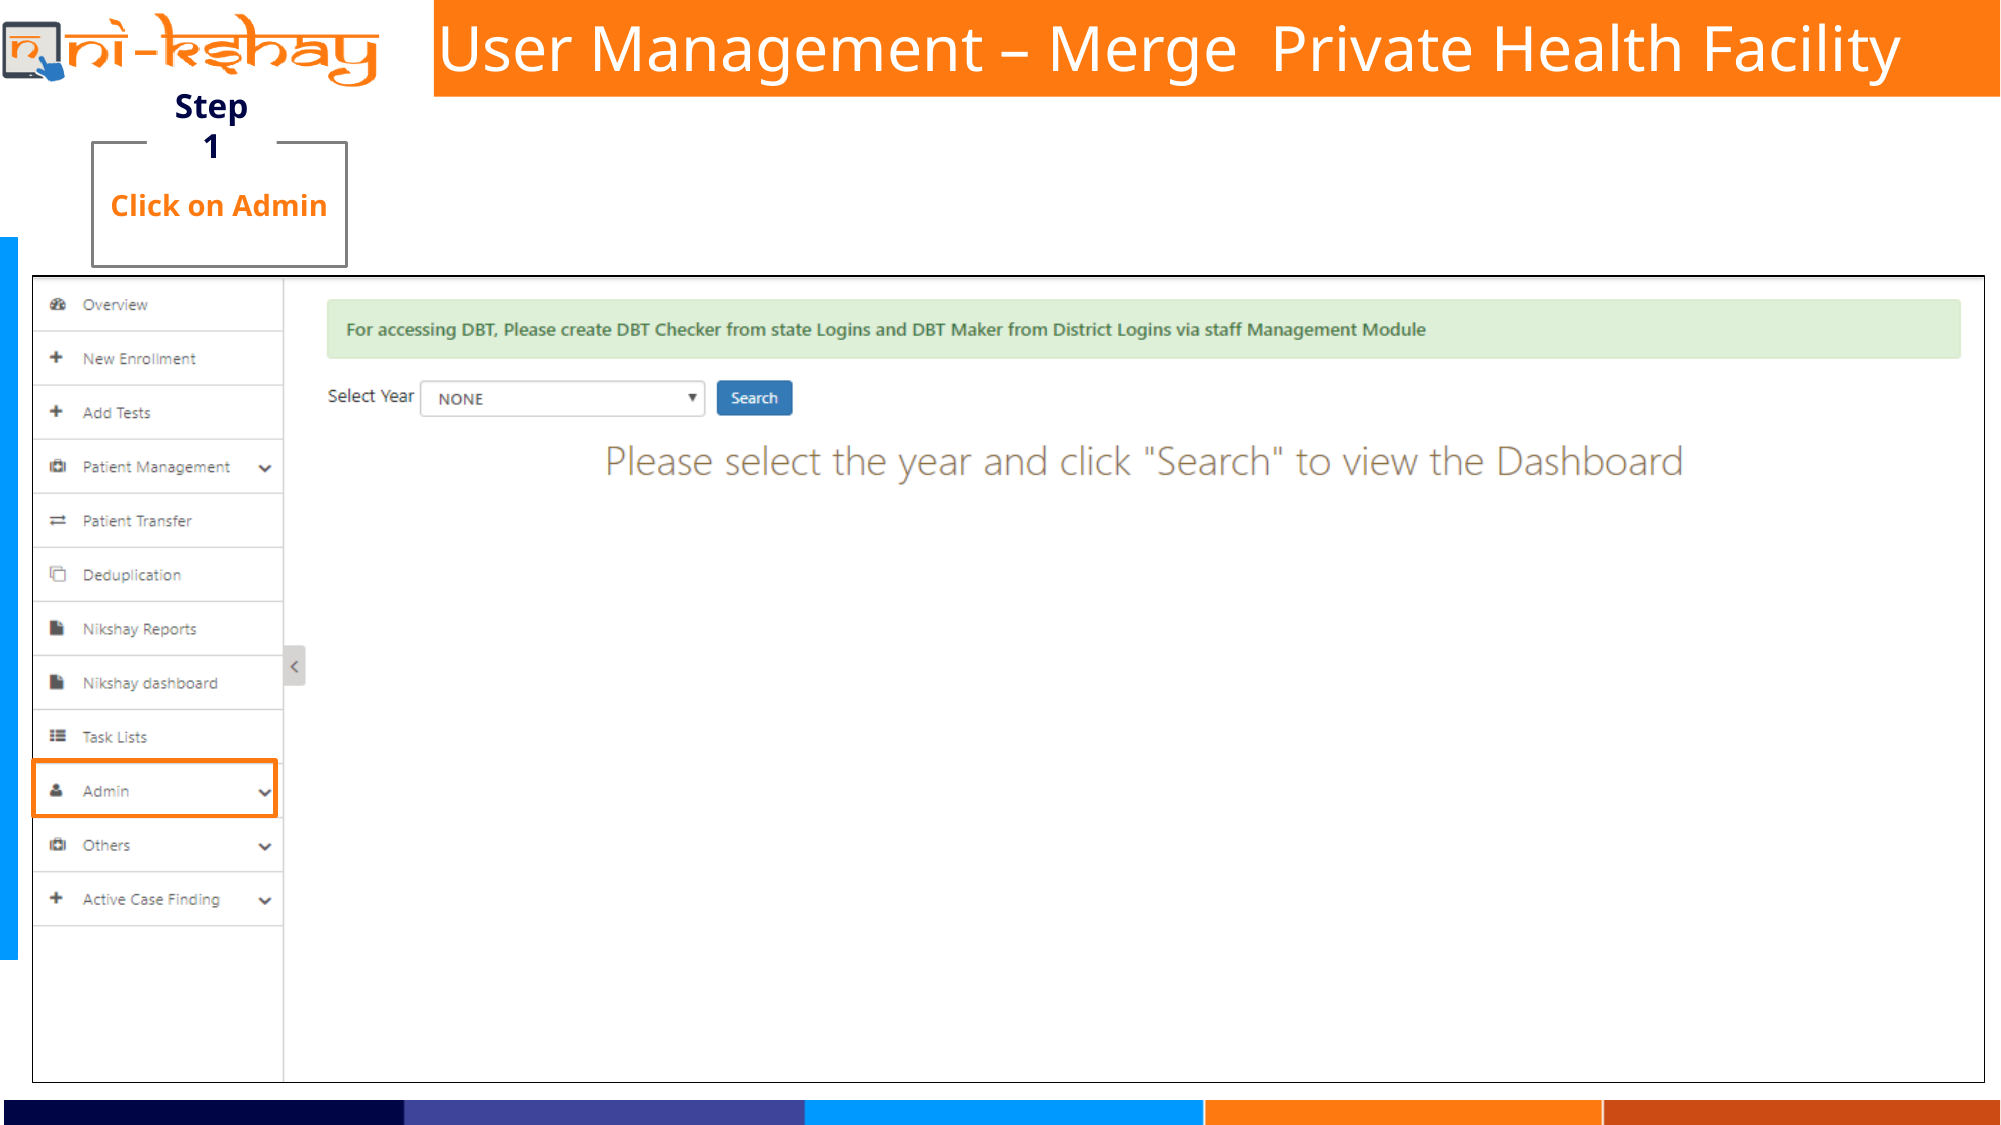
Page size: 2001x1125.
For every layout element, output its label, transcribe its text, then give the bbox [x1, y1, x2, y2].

picture [4, 1100, 2001, 1125]
picture [0, 0, 382, 101]
text_box User Management – Merge Private Health Facility [422, 1, 2000, 101]
text_box Click on Admin [92, 142, 347, 267]
picture [32, 276, 1984, 1082]
text_box Step 1 [146, 110, 277, 151]
